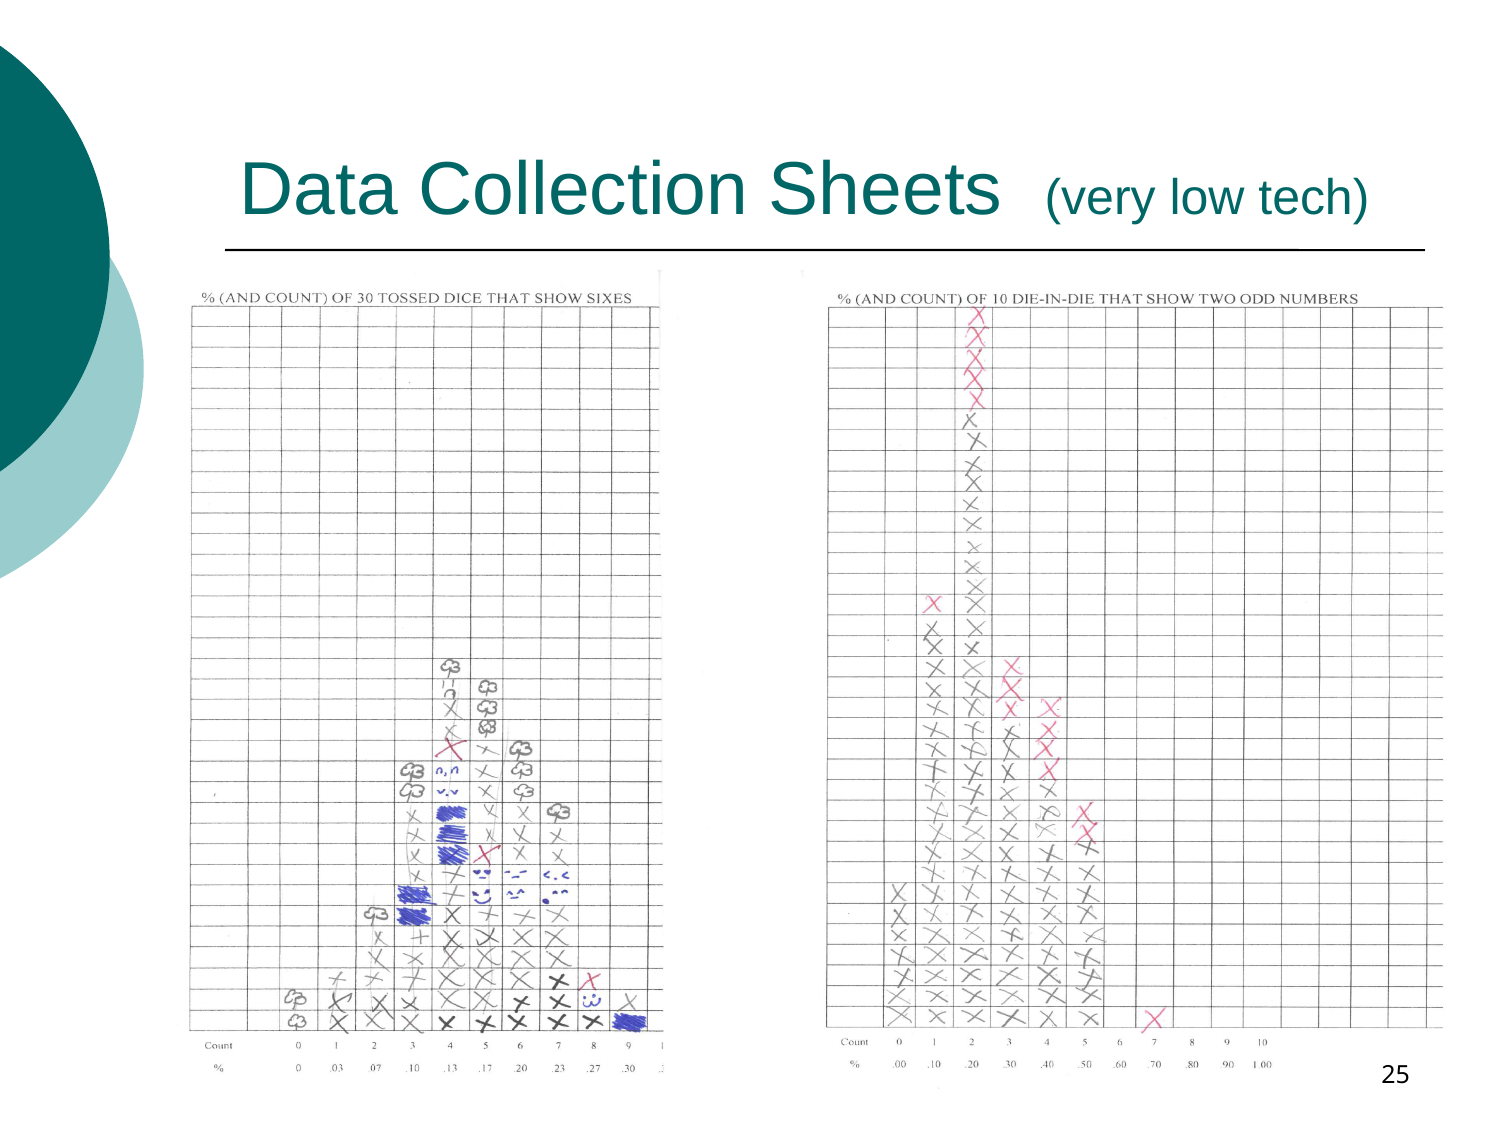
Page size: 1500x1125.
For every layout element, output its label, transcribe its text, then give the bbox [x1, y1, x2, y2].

slide_number 25 [1225, 1025, 1425, 1100]
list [388, 36, 1225, 1125]
title Data Collection Sheets (very low tech) [1225, 49, 1425, 237]
title Data Collection Sheets (very low tech) [224, 49, 388, 237]
